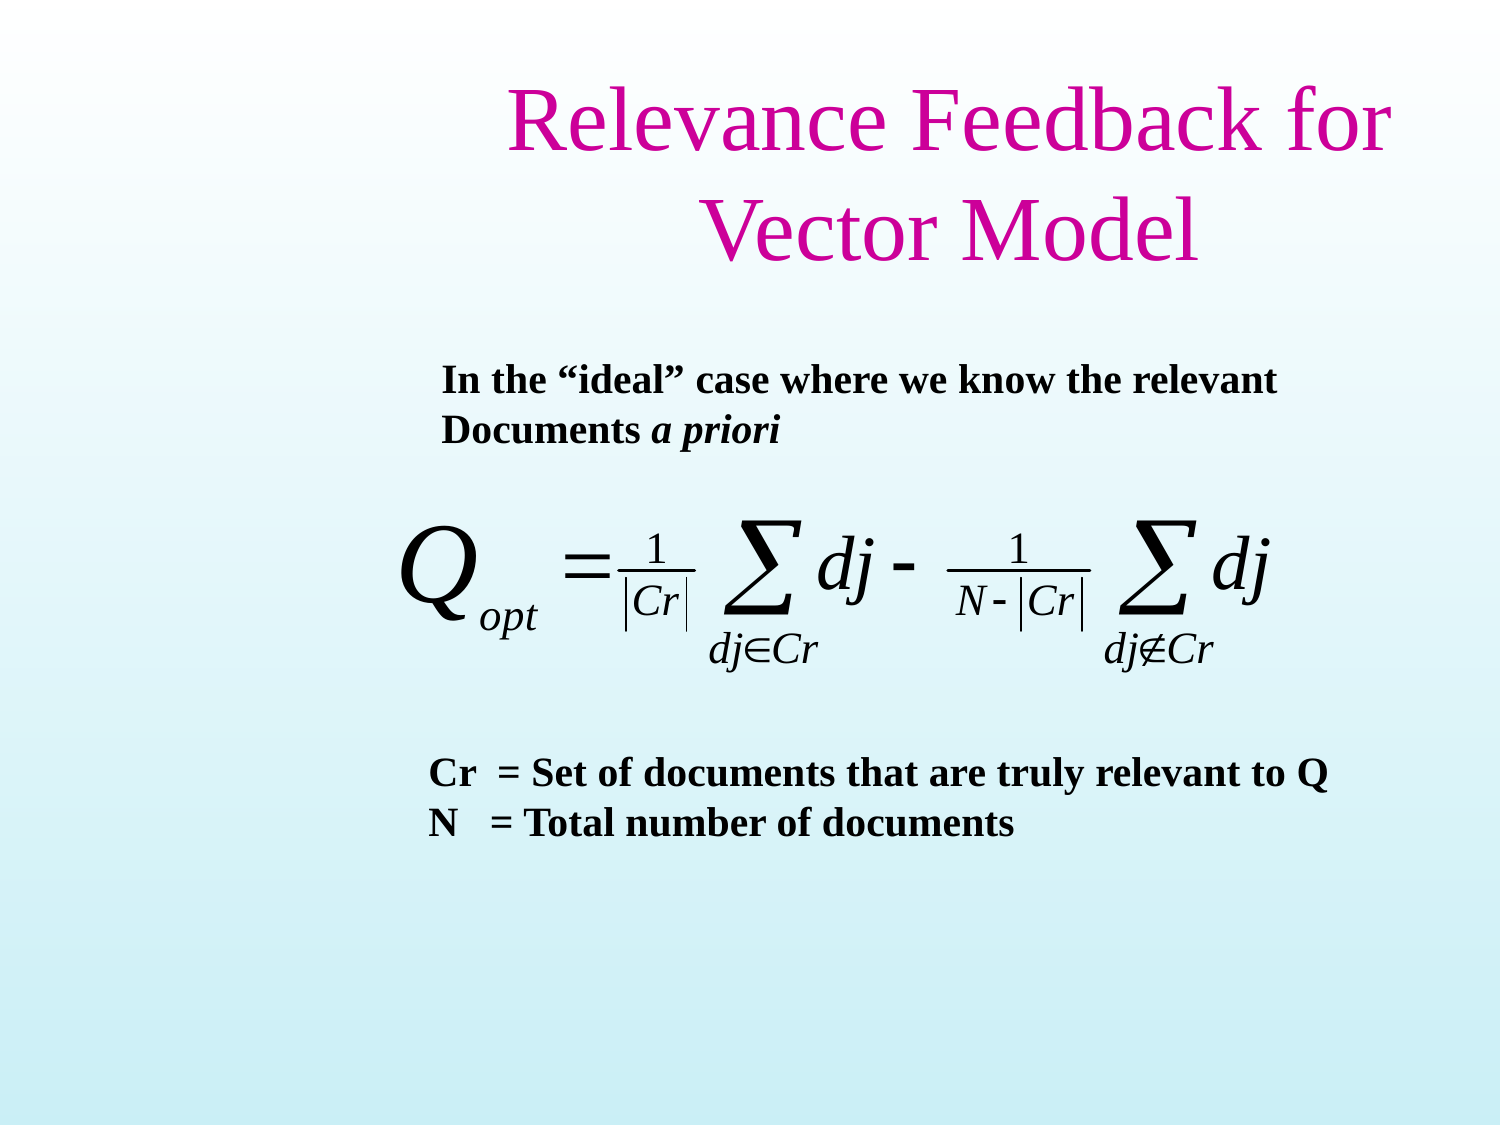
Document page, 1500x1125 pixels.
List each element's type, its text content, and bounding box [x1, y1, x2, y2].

text_box Cr = Set of documents that are truly relevant to Q N = Total number of documents [413, 737, 1345, 853]
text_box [387, 499, 1290, 686]
text_box In the “ideal” case where we know the relevant Documents a priori [426, 344, 1304, 459]
title Relevance Feedback for Vector Model [449, 74, 1451, 263]
